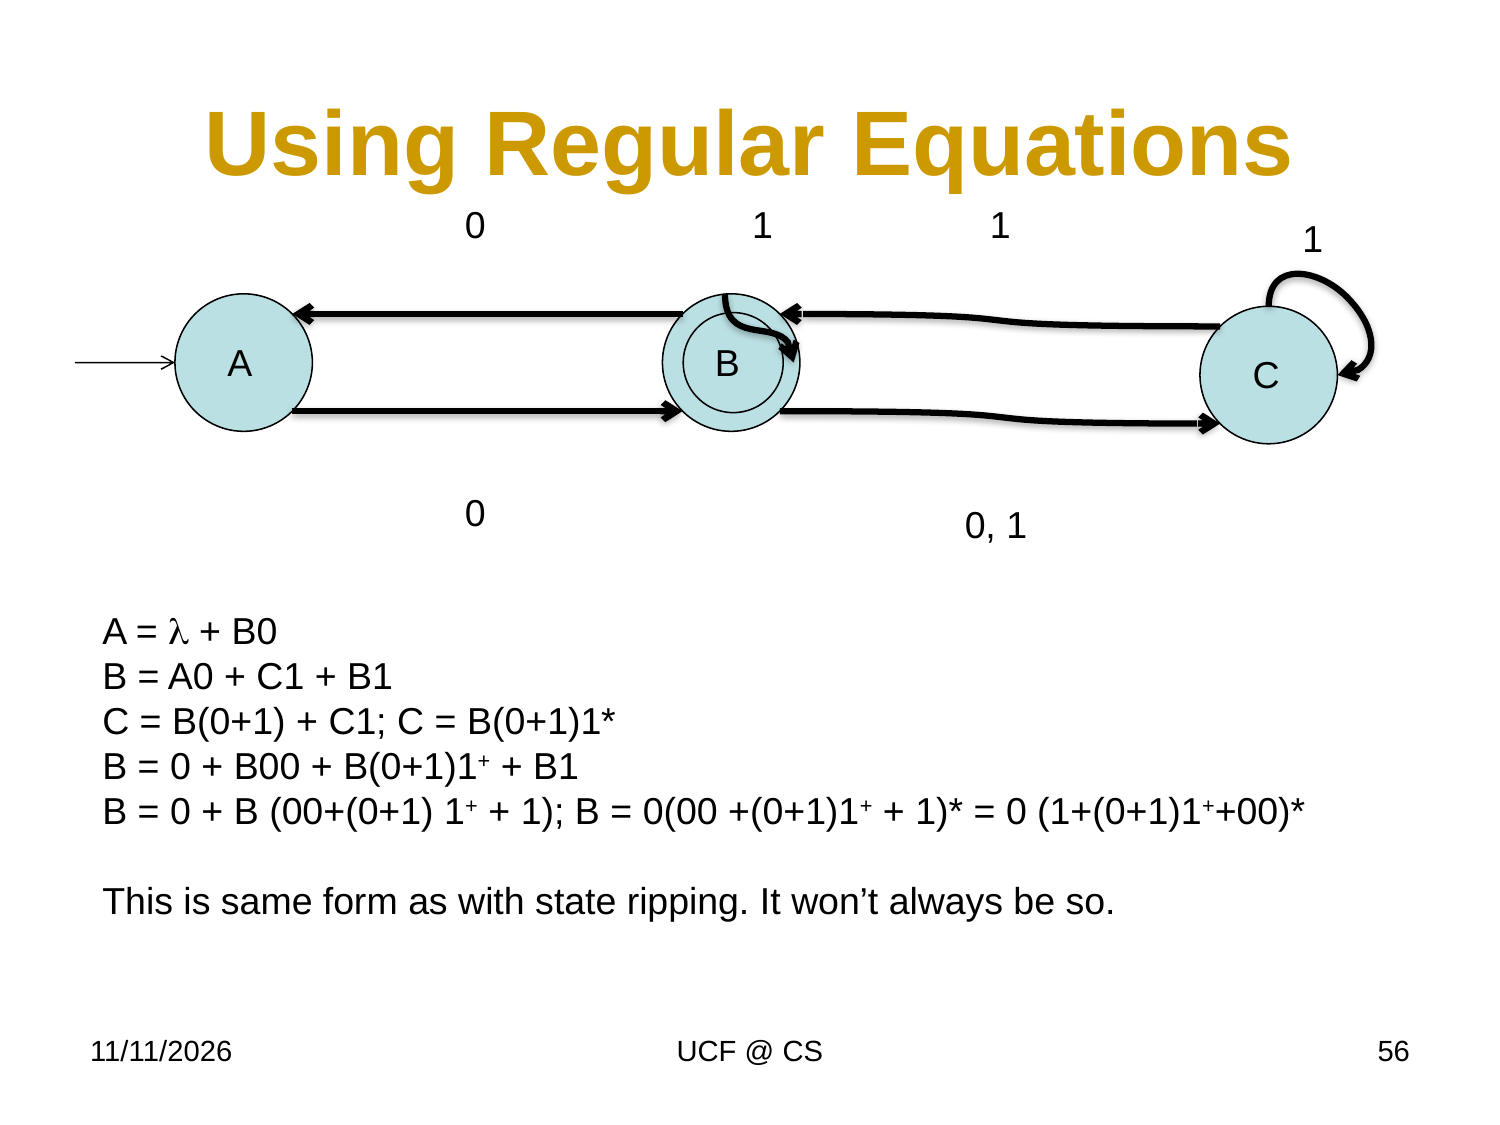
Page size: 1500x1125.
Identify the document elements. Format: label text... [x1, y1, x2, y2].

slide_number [74, 1024, 426, 1103]
slide_number 56 [1074, 1024, 1426, 1103]
title Using Regular Equations [75, 45, 1425, 233]
text_box A =  + B0 B = A0 + C1 + B1 C = B(0+1) + C1; C = B(0+1)1* B = 0 + B00 + B(0+1)1+ + B1 B = 0 + B (00+(0+1) 1+ + 1); B = 0(00 +(0+1)1+ + 1)* = 0 (1+(0+1)1++00)* This is same form as with state ripping. It won’t always be so. [87, 599, 1425, 930]
footer UCF @ CS [512, 1024, 988, 1103]
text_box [74, 193, 1351, 555]
